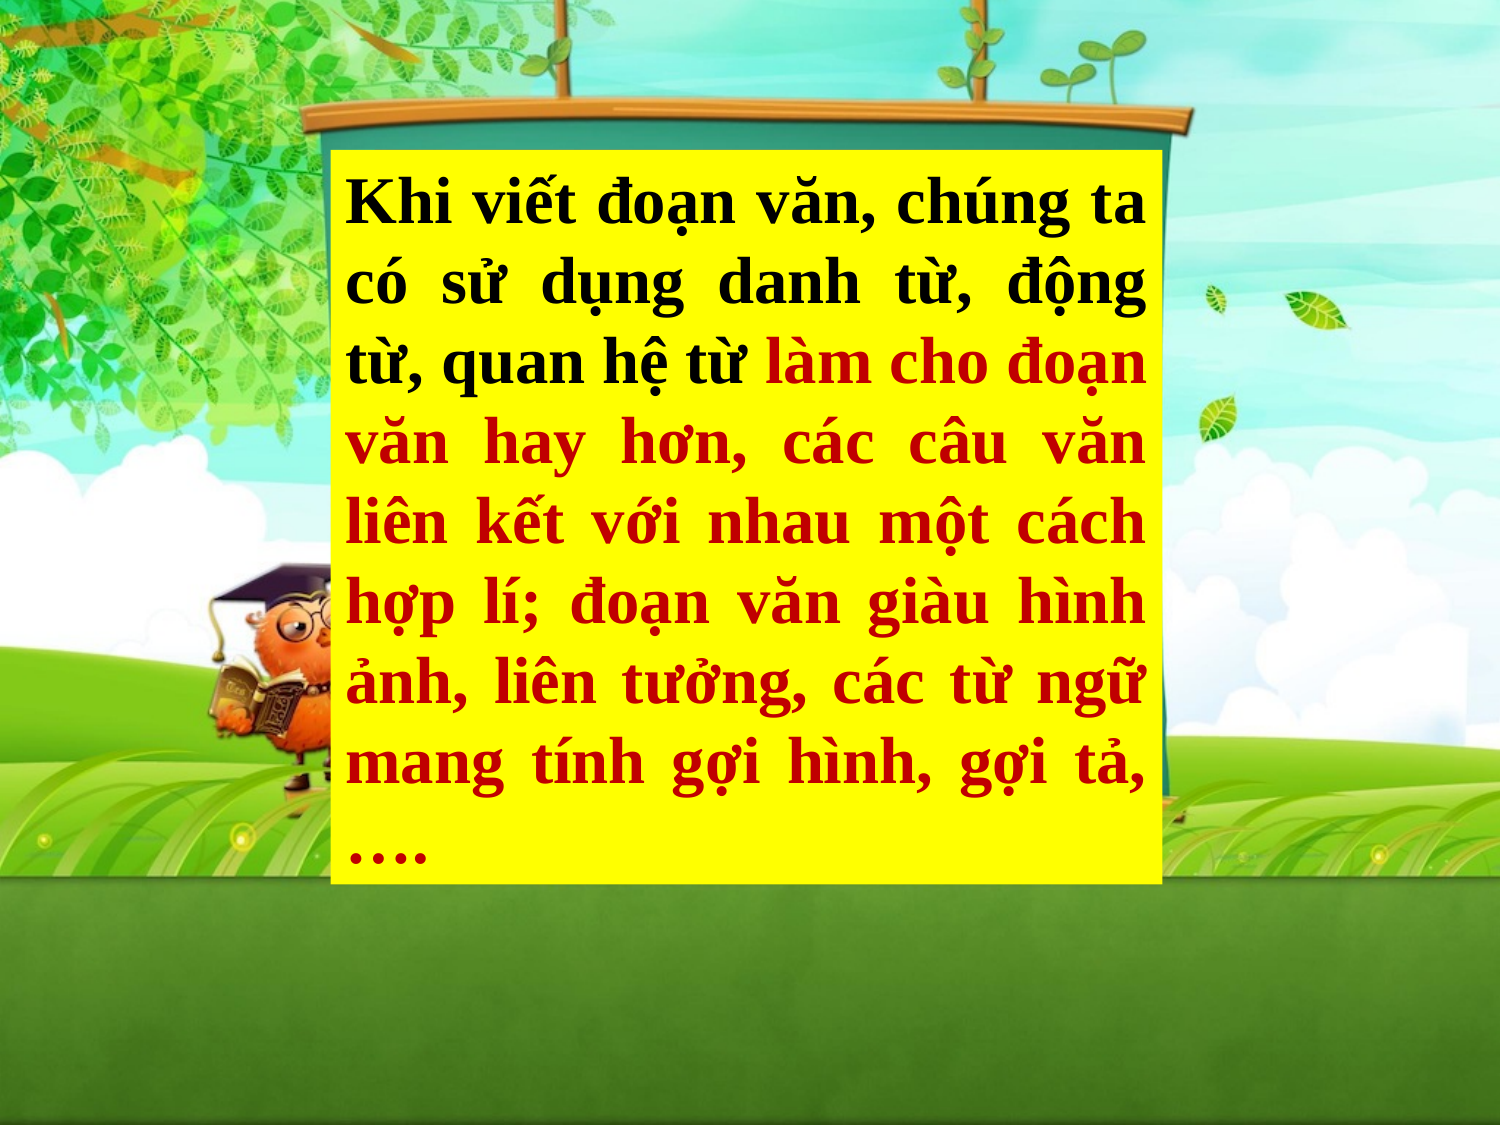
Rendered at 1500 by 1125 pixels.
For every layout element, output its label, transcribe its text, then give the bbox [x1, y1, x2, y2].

text_box Khi viết đoạn văn, chúng ta có sử dụng danh từ, động từ, quan hệ từ làm cho đoạn văn hay hơn, các câu văn liên kết với nhau một cách hợp lí; đoạn văn giàu hình ảnh, liên tưởng, các từ ngữ mang tính gợi hình, gợi tả,…. [330, 149, 1163, 885]
picture [0, 0, 1500, 1125]
